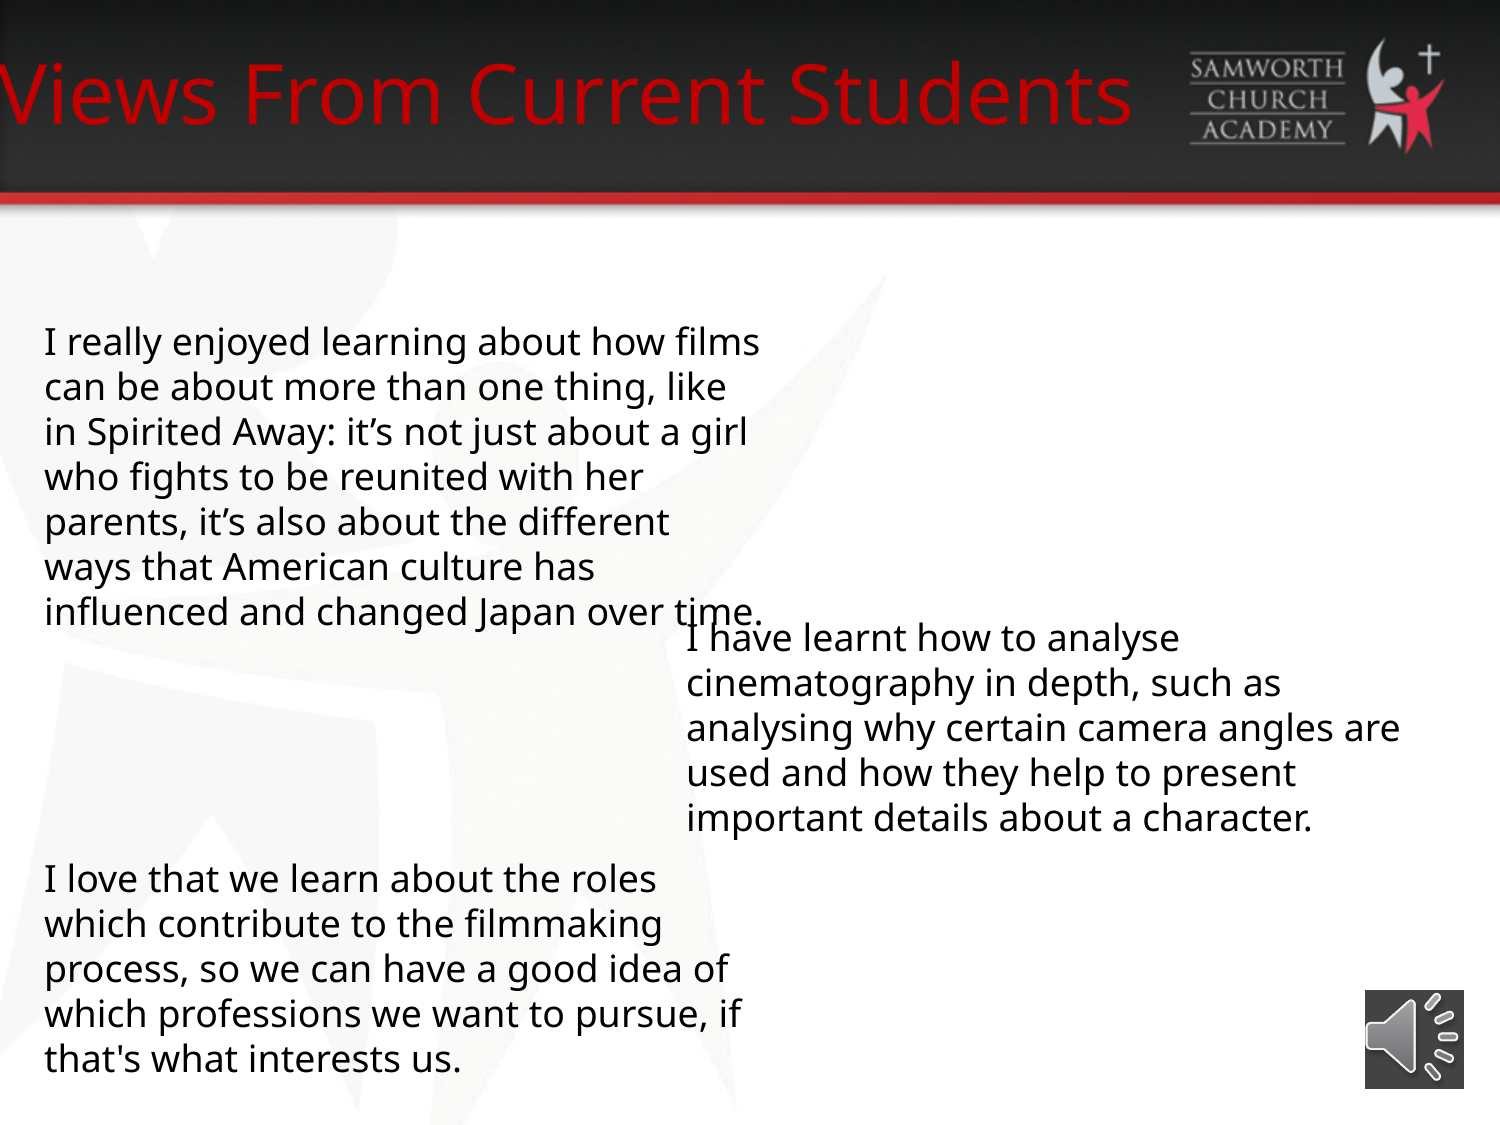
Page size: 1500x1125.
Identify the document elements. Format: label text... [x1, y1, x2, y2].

text_box I love that we learn about the roles which contribute to the filmmaking process, so we can have a good idea of which professions we want to pursue, if that's what interests us. [29, 847, 780, 1088]
text_box I have learnt how to analyse cinematography in depth, such as analysing why certain camera angles are used and how they help to present important details about a character. [671, 606, 1422, 847]
text_box I really enjoyed learning about how films can be about more than one thing, like in Spirited Away: it’s not just about a girl who fights to be reunited with her parents, it’s also about the different ways that American culture has influenced and changed Japan over time. [29, 310, 780, 685]
picture [0, 0, 1500, 1125]
text_box Views From Current Students [0, 34, 1199, 149]
